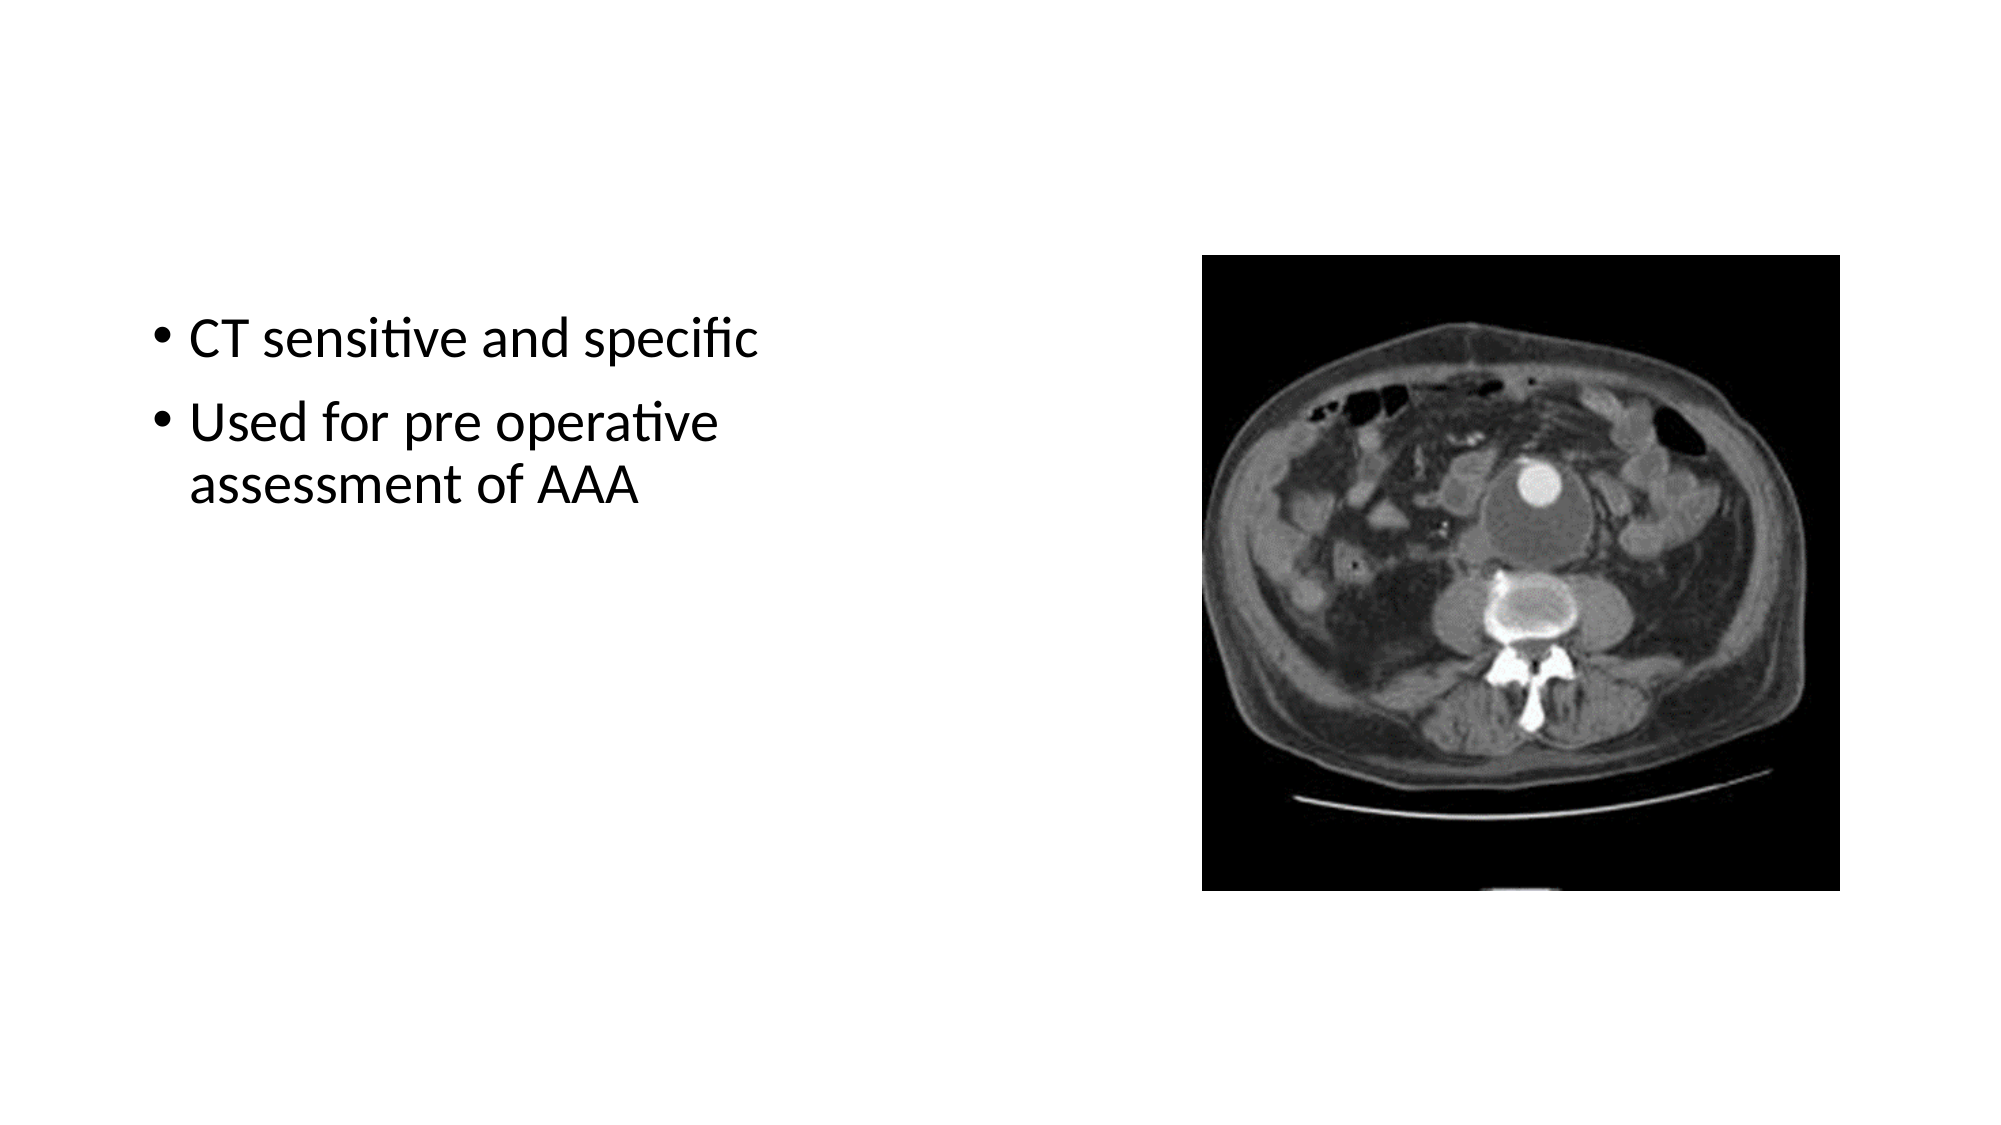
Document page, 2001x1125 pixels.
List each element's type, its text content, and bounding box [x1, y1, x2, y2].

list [1202, 255, 1840, 891]
list CT sensitive and specific Used for pre operative assessment of AAA [137, 299, 988, 1014]
